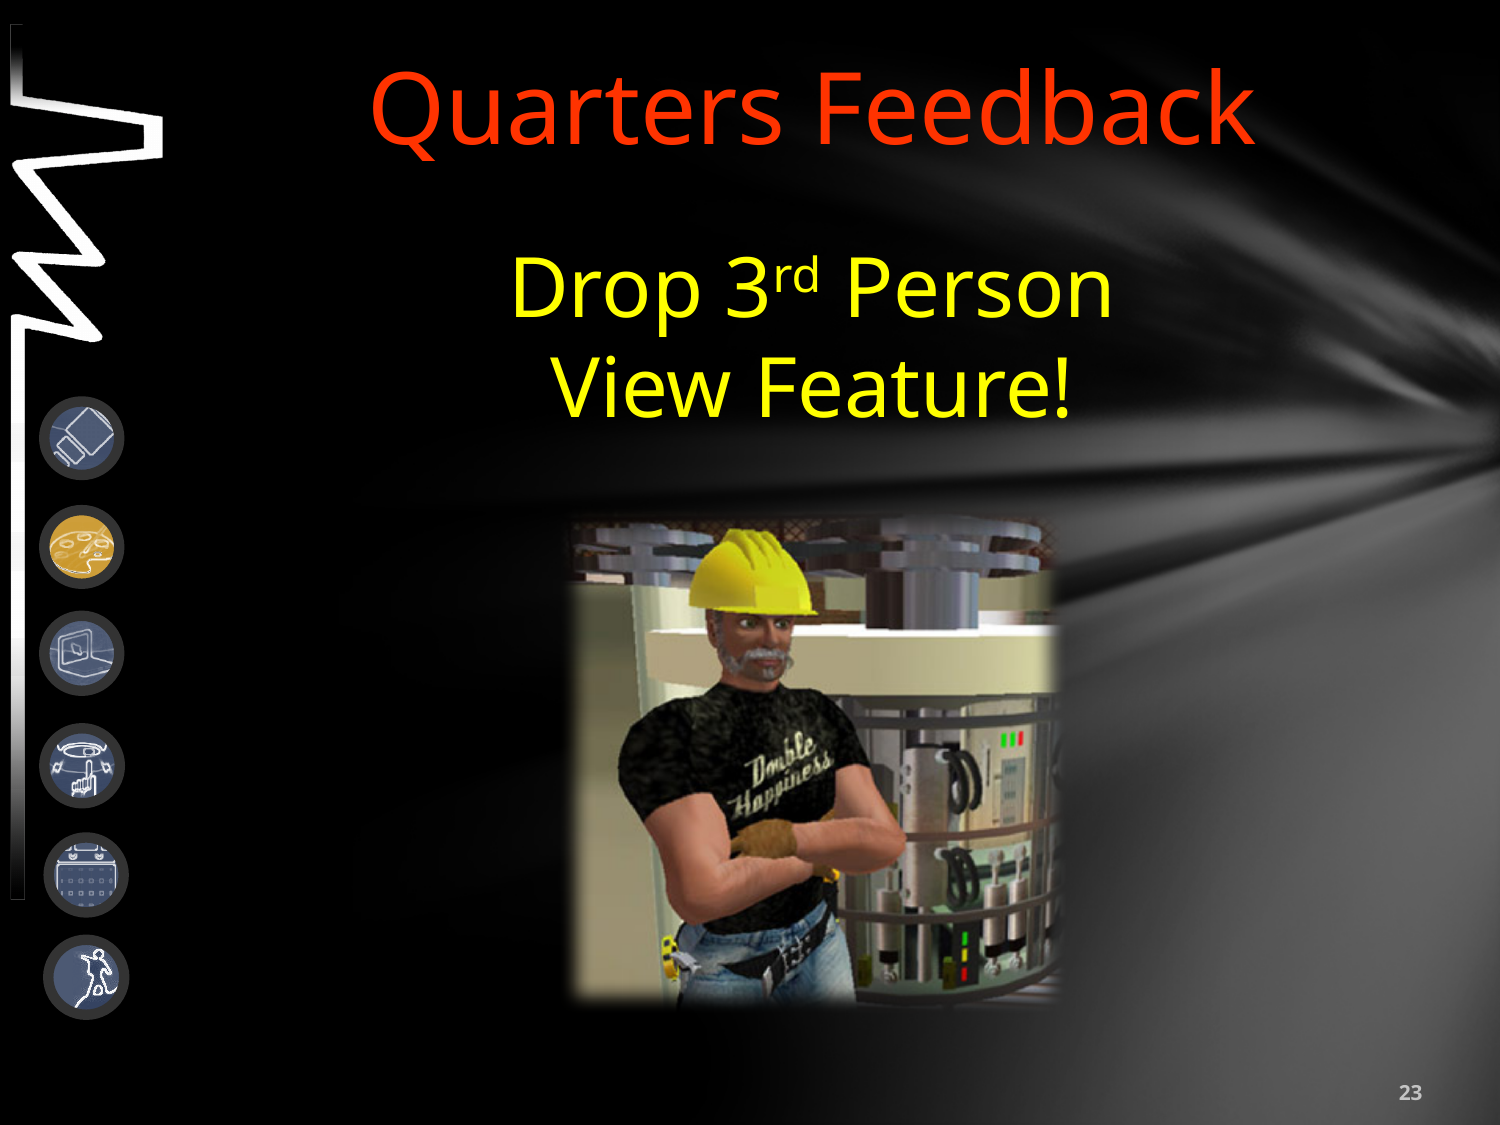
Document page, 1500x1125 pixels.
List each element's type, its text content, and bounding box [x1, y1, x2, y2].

picture [43, 401, 120, 476]
picture [43, 509, 120, 584]
picture [44, 728, 121, 804]
picture [48, 837, 124, 913]
text_box Drop 3rd Person View Feature! [395, 226, 1230, 442]
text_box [9, 24, 163, 1026]
picture [558, 505, 1067, 1015]
picture [47, 939, 125, 1015]
slide_number 23 [1293, 1073, 1438, 1115]
picture [43, 615, 120, 691]
text_box Quarters Feedback [169, 37, 1463, 173]
